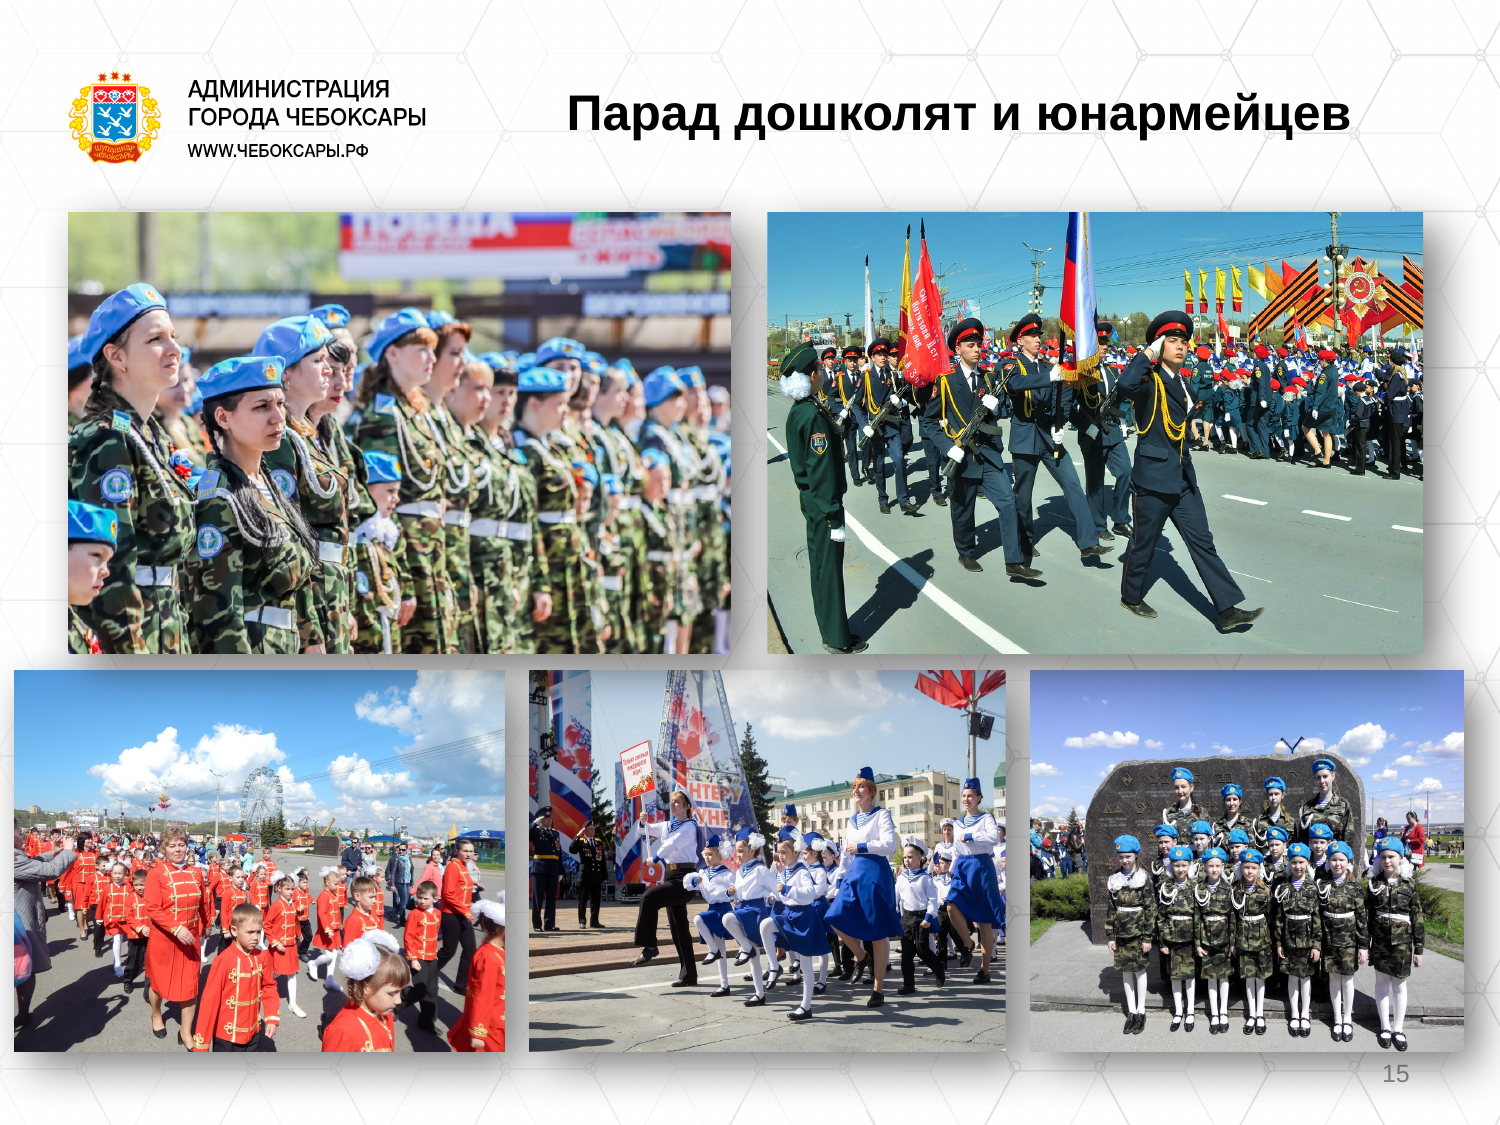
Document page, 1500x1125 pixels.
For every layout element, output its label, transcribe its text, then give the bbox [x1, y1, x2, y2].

slide_number 15 [1074, 1099, 1425, 1103]
picture [0, 0, 1500, 1125]
text_box Парад дошколят и юнармейцев [454, 49, 1464, 171]
